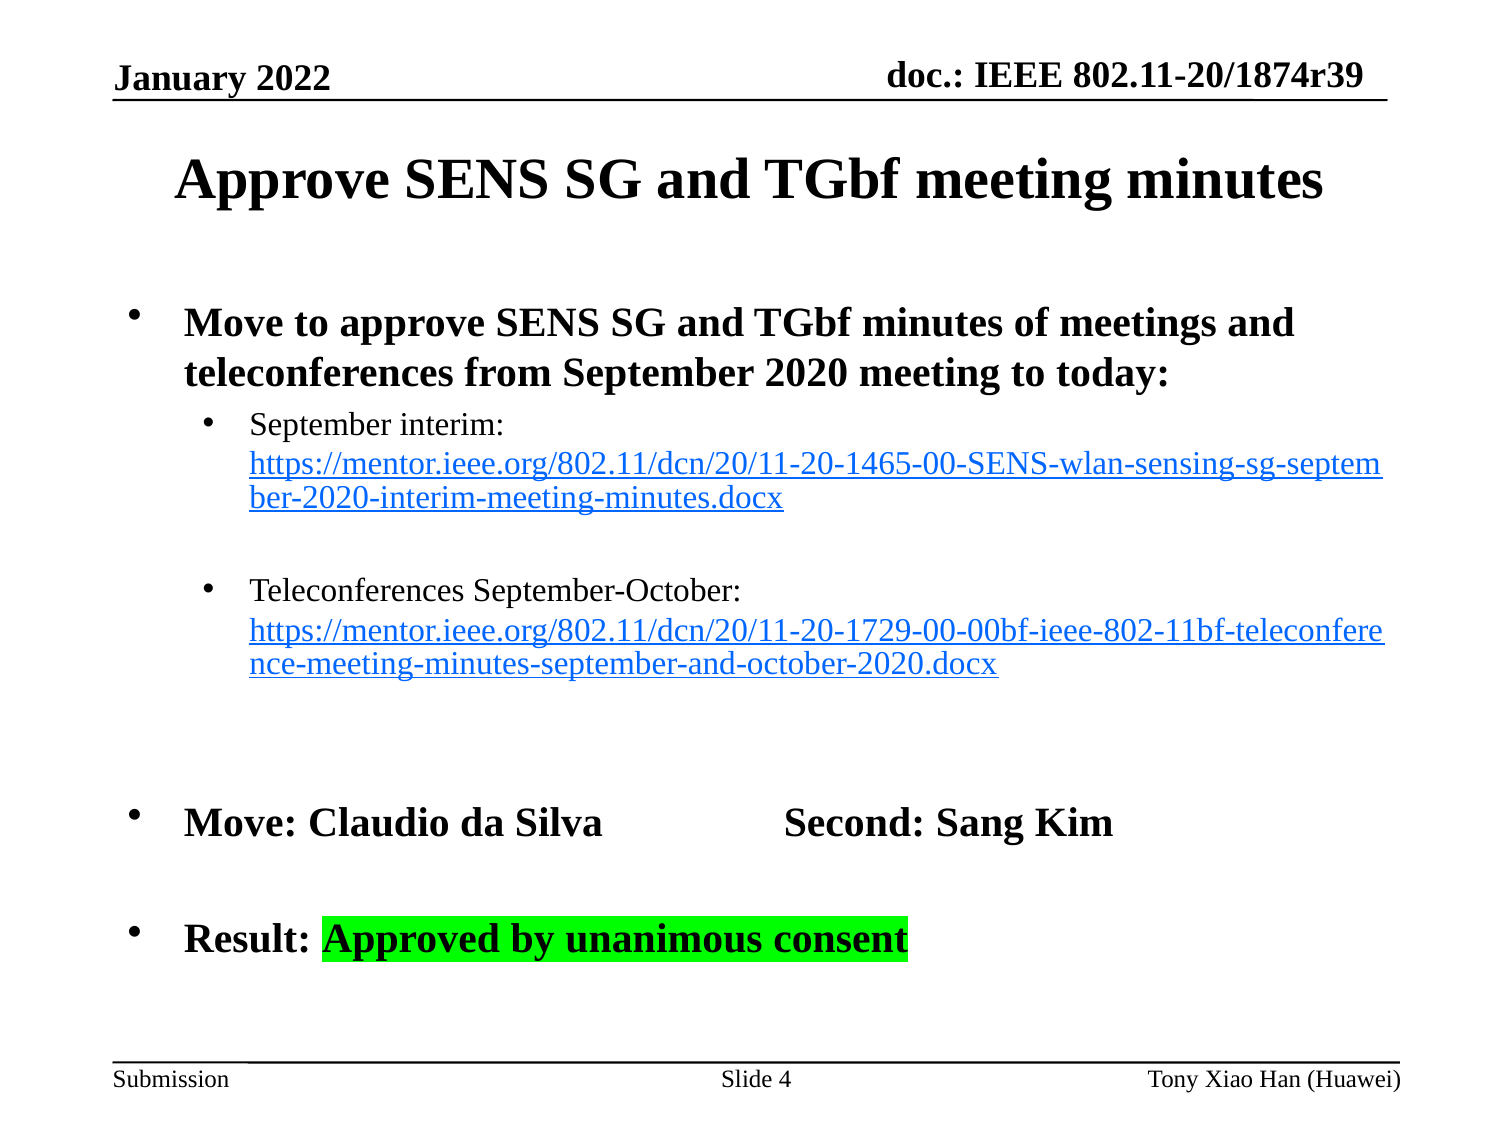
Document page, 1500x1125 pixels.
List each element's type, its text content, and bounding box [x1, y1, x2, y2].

text_box Move to approve SENS SG and TGbf minutes of meetings and teleconferences from September 2020 meeting to today: September interim: https://mentor.ieee.org/802.11/dcn/20/11-20-1465-00-SENS-wlan-sensing-sg-september-2020-interim-meeting-minutes.docx Teleconferences September-October: https://mentor.ieee.org/802.11/dcn/20/11-20-1729-00-00bf-ieee-802-11bf-teleconference-meeting-minutes-september-and-october-2020.docx Move: Claudio da Silva Second: Sang Kim Result: Approved by unanimous consent [112, 287, 1402, 1025]
footer Tony Xiao Han (Huawei) [999, 1061, 1402, 1093]
slide_number Slide 4 [712, 1061, 800, 1093]
text_box Approve SENS SG and TGbf meeting minutes [112, 87, 1388, 263]
